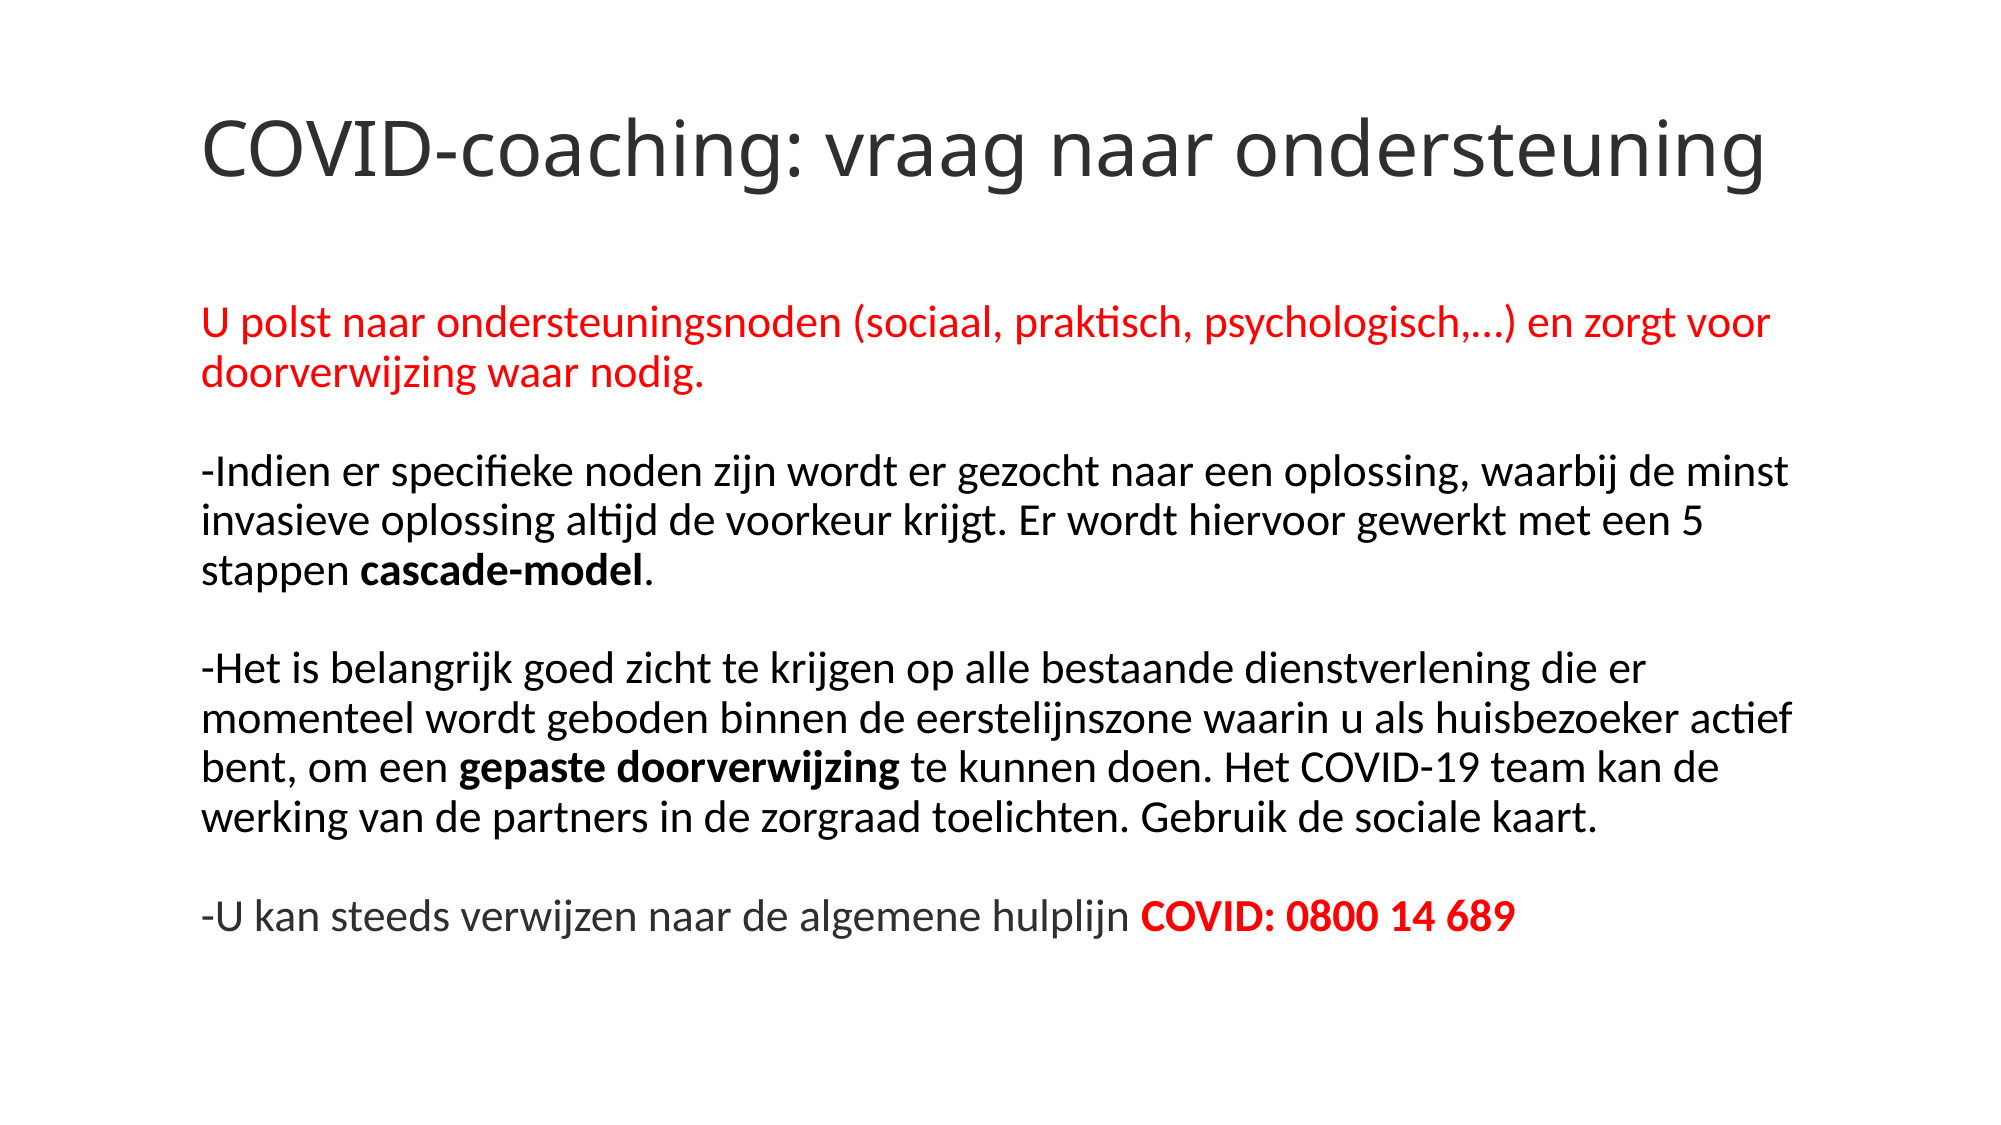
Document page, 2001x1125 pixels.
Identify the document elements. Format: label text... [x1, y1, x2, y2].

list U polst naar ondersteuningsnoden (sociaal, praktisch, psychologisch,…) en zorgt voor doorverwijzing waar nodig. -Indien er specifieke noden zijn wordt er gezocht naar een oplossing, waarbij de minst invasieve oplossing altijd de voorkeur krijgt. Er wordt hiervoor gewerkt met een 5 stappen cascade-model. -Het is belangrijk goed zicht te krijgen op alle bestaande dienstverlening die er momenteel wordt geboden binnen de eerstelijnszone waarin u als huisbezoeker actief bent, om een gepaste doorverwijzing te kunnen doen. Het COVID-19 team kan de werking van de partners in de zorgraad toelichten. Gebruik de sociale kaart. -U kan steeds verwijzen naar de algemene hulplijn COVID: 0800 14 689 [200, 243, 1800, 1093]
title COVID-coaching: vraag naar ondersteuning [200, 112, 1875, 244]
